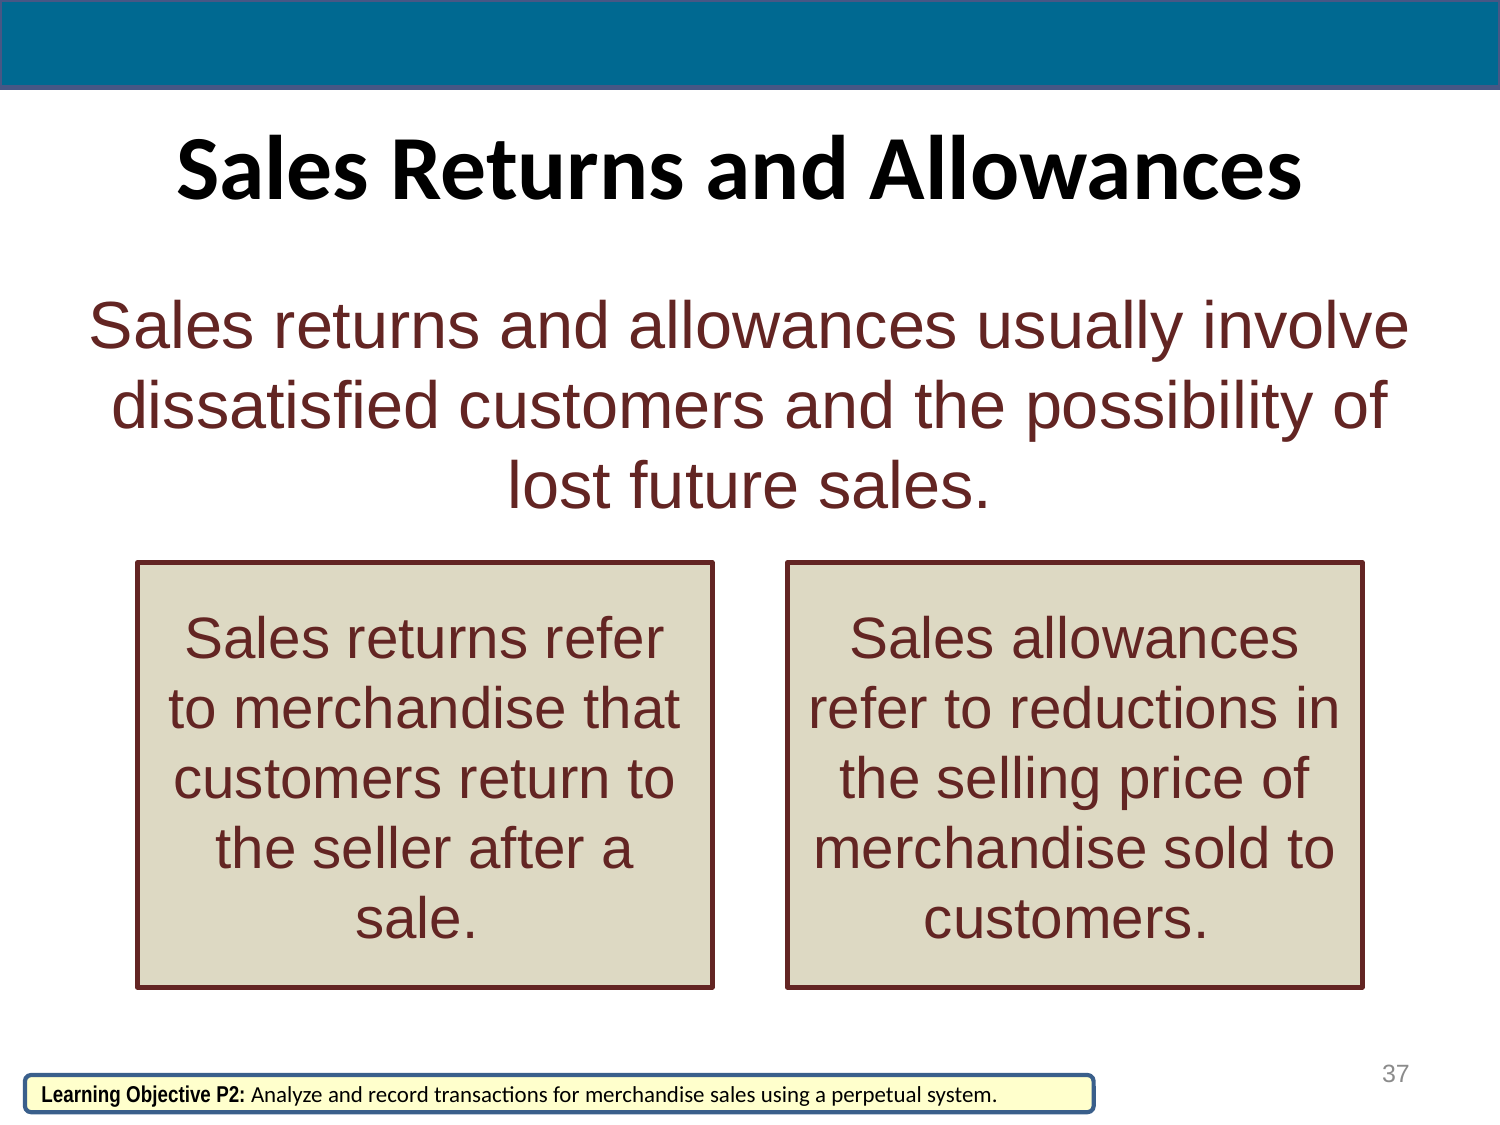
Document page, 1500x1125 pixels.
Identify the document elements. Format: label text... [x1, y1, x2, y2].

title Sales Returns and Allowances [152, 88, 1328, 251]
text_box Sales allowances refer to reductions in the selling price of merchandise sold to customers. [785, 560, 1365, 990]
slide_number 37 [1074, 1042, 1425, 1103]
text_box [0, 0, 1500, 88]
text_box Sales returns refer to merchandise that customers return to the seller after a sale. [135, 560, 715, 990]
text_box Learning Objective P2: Analyze and record transactions for merchandise sales using a perpetual system. [24, 1074, 1094, 1113]
text_box Sales returns and allowances usually involve dissatisfied customers and the possibility of lost future sales. [50, 274, 1450, 530]
